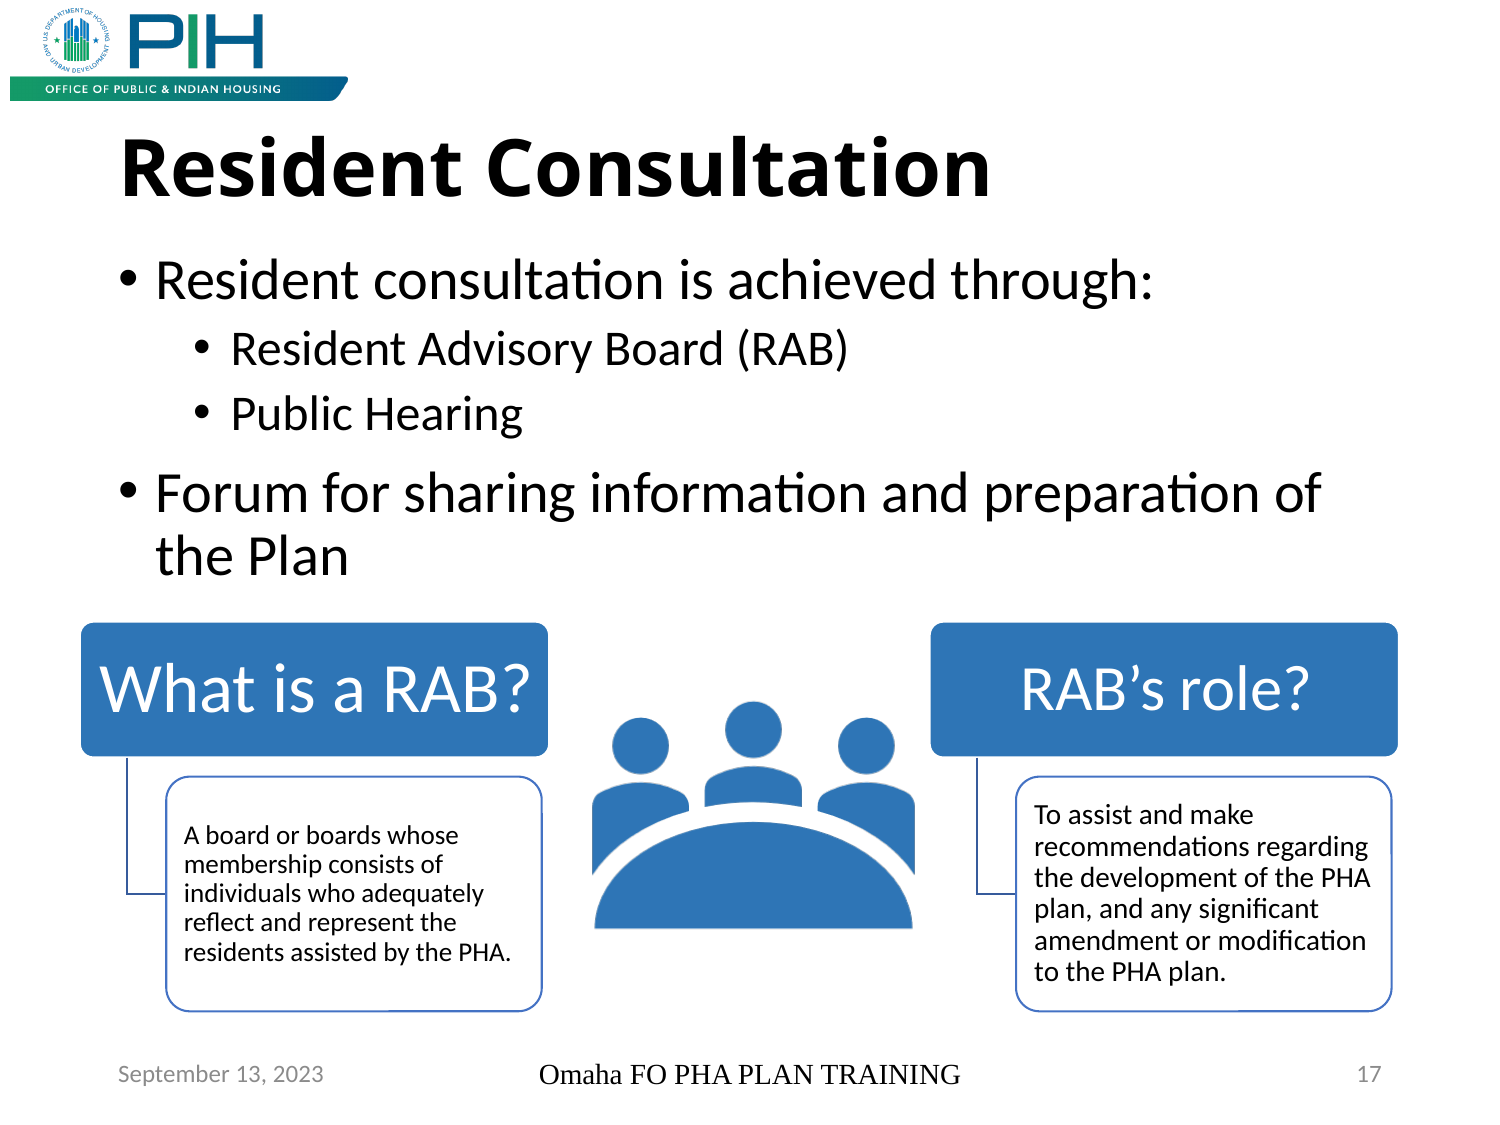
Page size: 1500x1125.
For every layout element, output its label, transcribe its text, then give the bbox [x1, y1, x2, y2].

title Resident Consultation [103, 99, 1397, 243]
list Resident consultation is achieved through: Resident Advisory Board (RAB) Public Hearing Forum for sharing information and preparation of the Plan [103, 243, 1397, 933]
slide_number 17 [1059, 1051, 1397, 1103]
footer Omaha FO PHA PLAN TRAINING [496, 1042, 1004, 1103]
picture [337, 83, 348, 99]
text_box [72, 621, 557, 1051]
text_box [922, 621, 1407, 1051]
picture [10, 3, 348, 101]
picture [560, 621, 922, 1009]
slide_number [103, 1051, 441, 1103]
